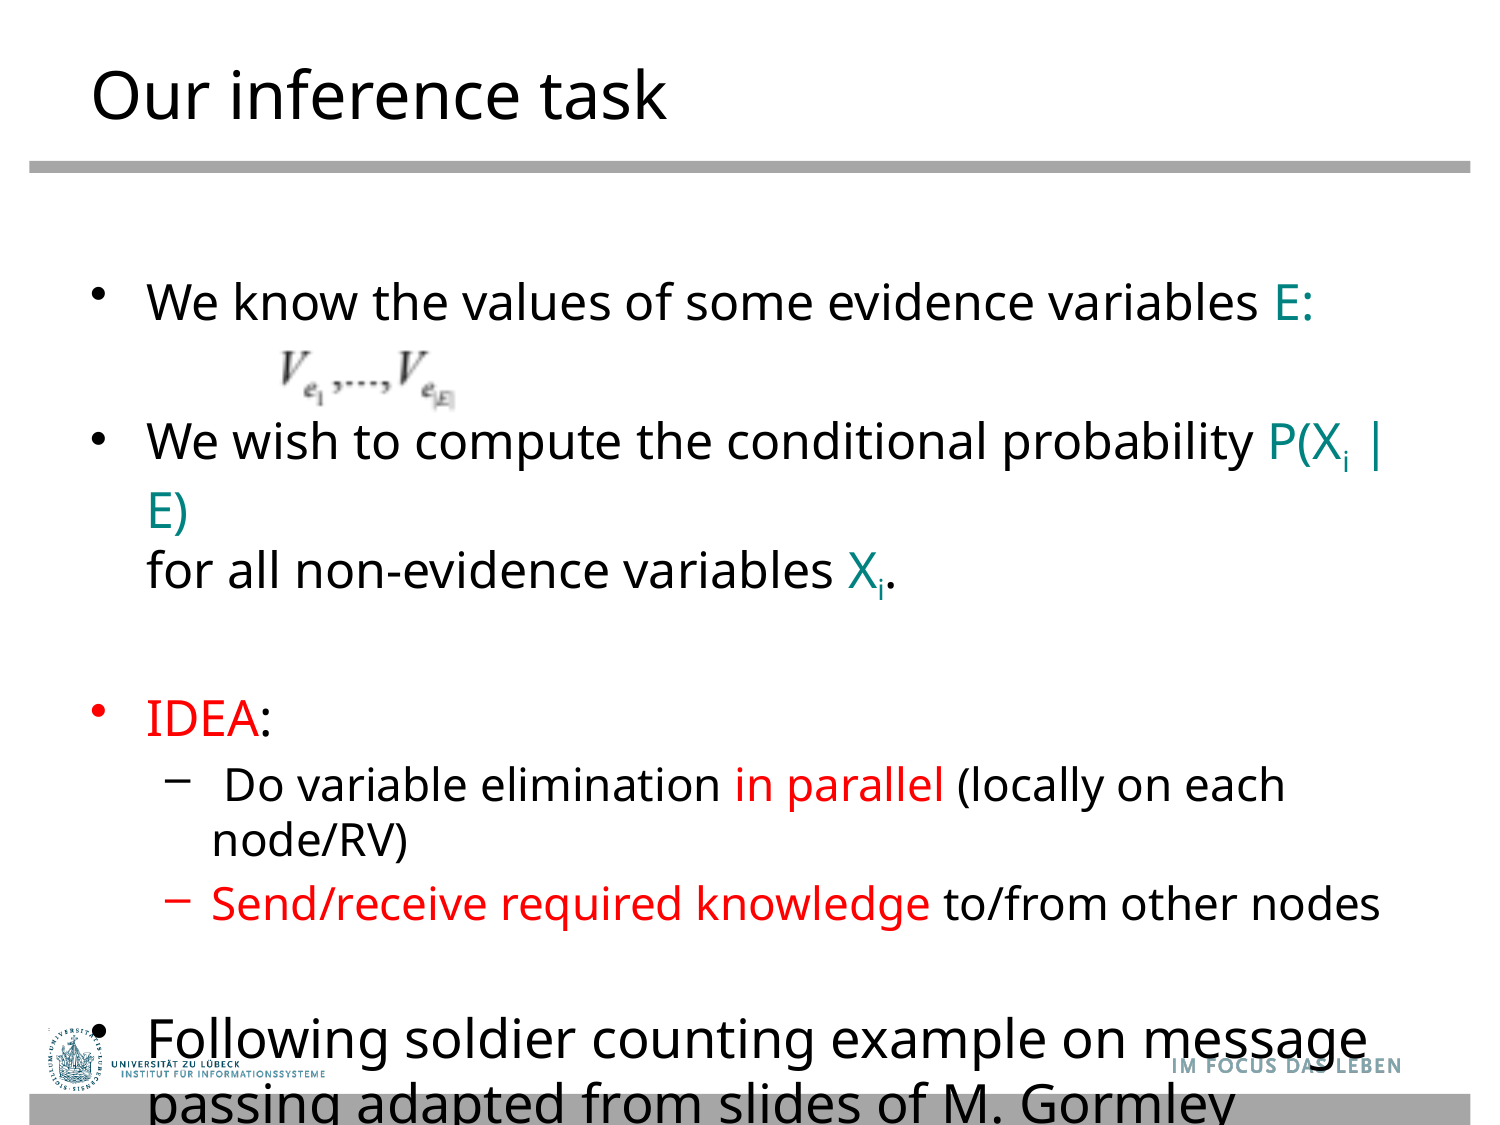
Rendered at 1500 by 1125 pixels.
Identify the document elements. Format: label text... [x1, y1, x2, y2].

title Our inference task [75, 45, 1425, 233]
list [274, 337, 462, 416]
list We know the values of some evidence variables E: We wish to compute the conditional probability P(Xi |E) for all non-evidence variables Xi. IDEA: Do variable elimination in parallel (locally on each node/RV) Send/receive required knowledge to/from other nodes Following soldier counting example on message passing adapted from slides of M. Gormley [75, 262, 1425, 1006]
picture [1173, 1058, 1400, 1073]
